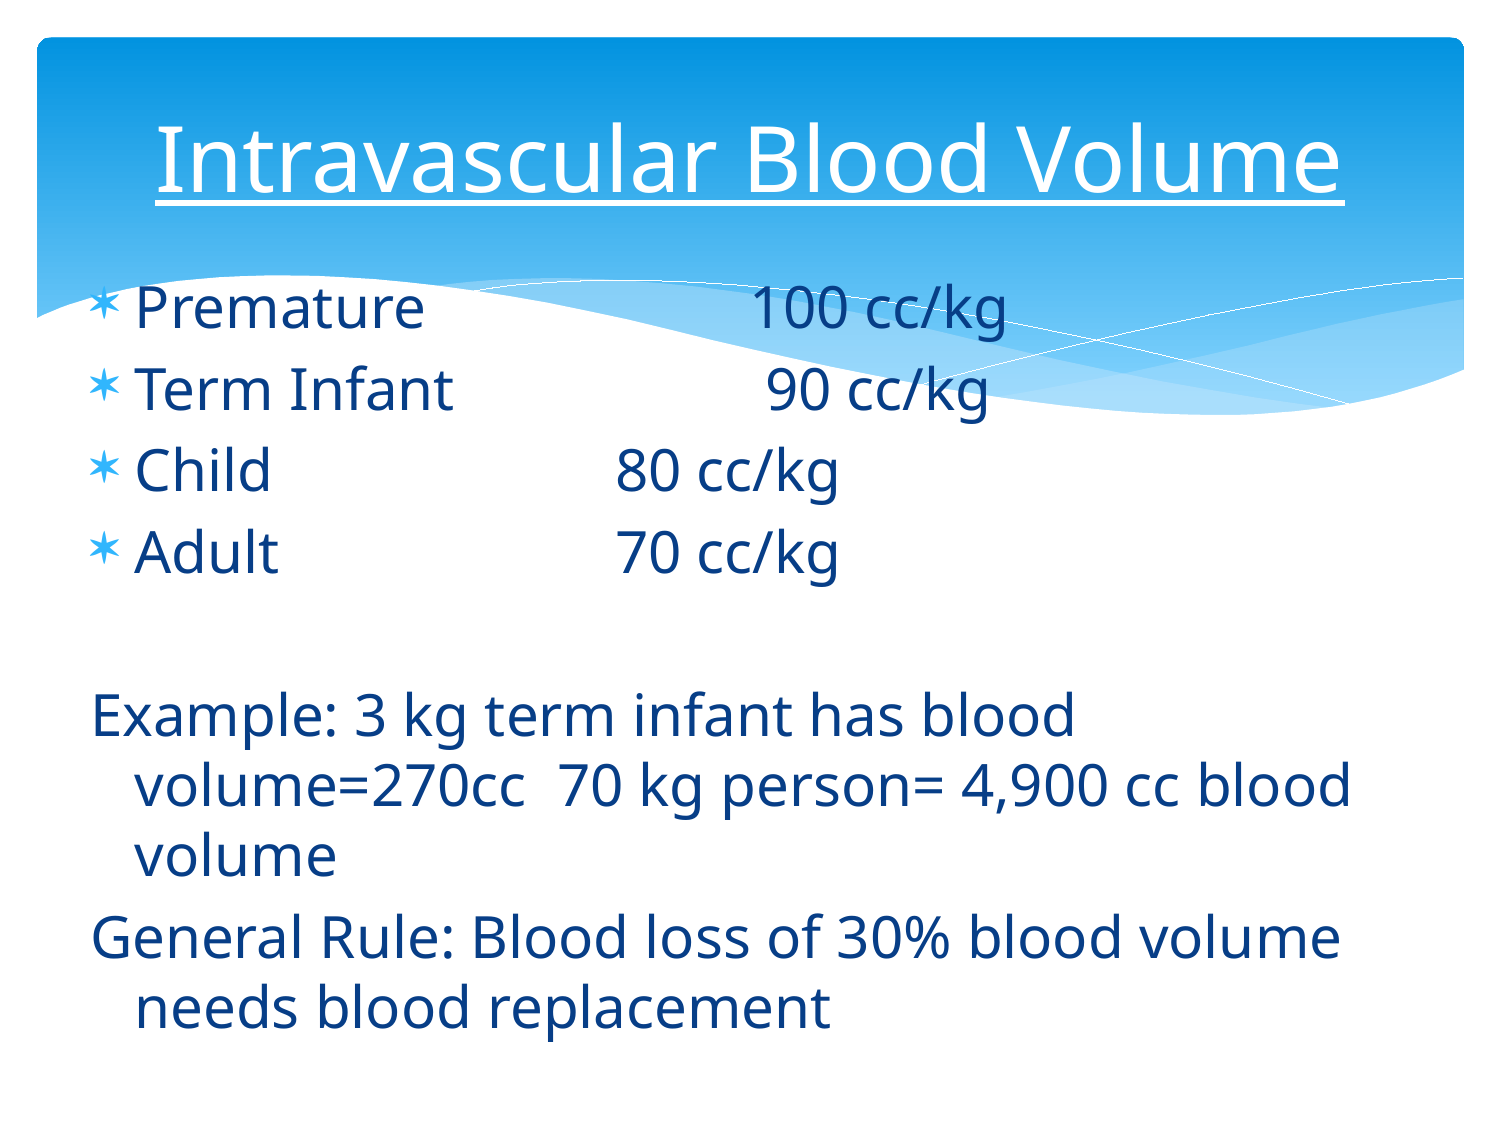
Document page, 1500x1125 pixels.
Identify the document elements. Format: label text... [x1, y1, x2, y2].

title Intravascular Blood Volume [75, 62, 1425, 250]
list Premature 100 cc/kg Term Infant 90 cc/kg Child 80 cc/kg Adult 70 cc/kg Example: 3 kg term infant has blood volume=270cc 70 kg person= 4,900 cc blood volume General Rule: Blood loss of 30% blood volume needs blood replacement [75, 262, 1425, 1088]
